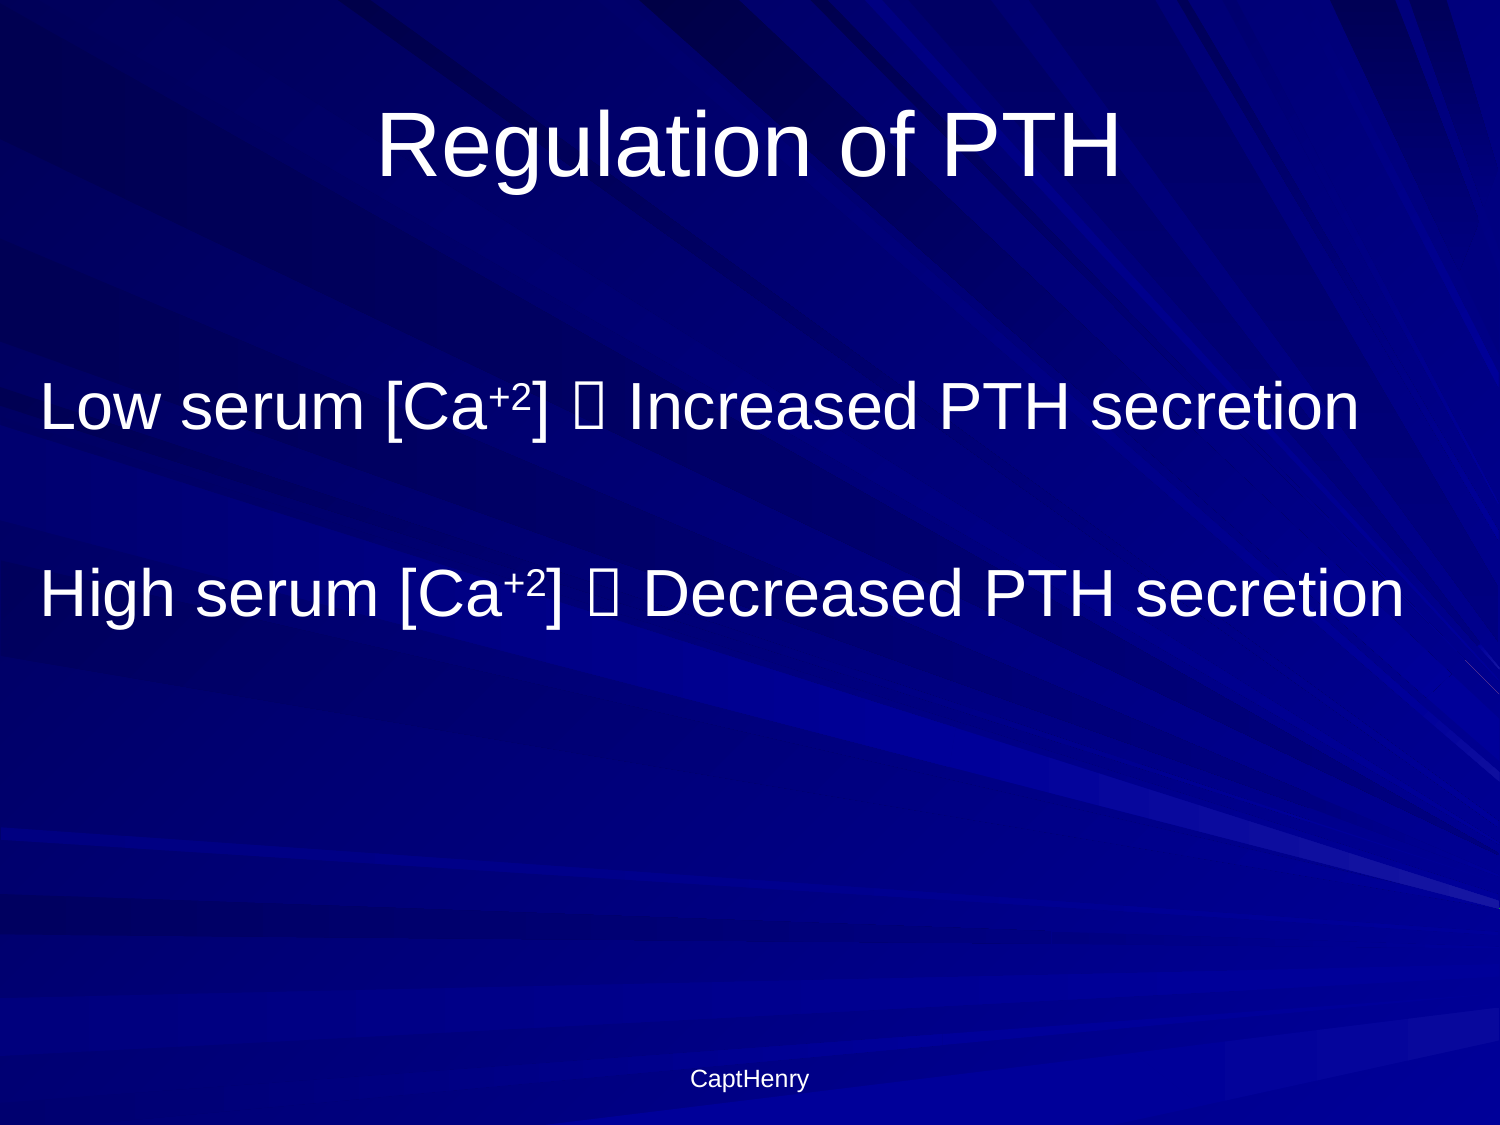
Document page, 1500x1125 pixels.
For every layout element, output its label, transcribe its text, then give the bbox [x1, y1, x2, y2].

list Low serum [Ca+2]  Increased PTH secretion High serum [Ca+2]  Decreased PTH secretion [24, 262, 1463, 1006]
footer CaptHenry [512, 1025, 988, 1100]
title Regulation of PTH [75, 45, 1425, 234]
